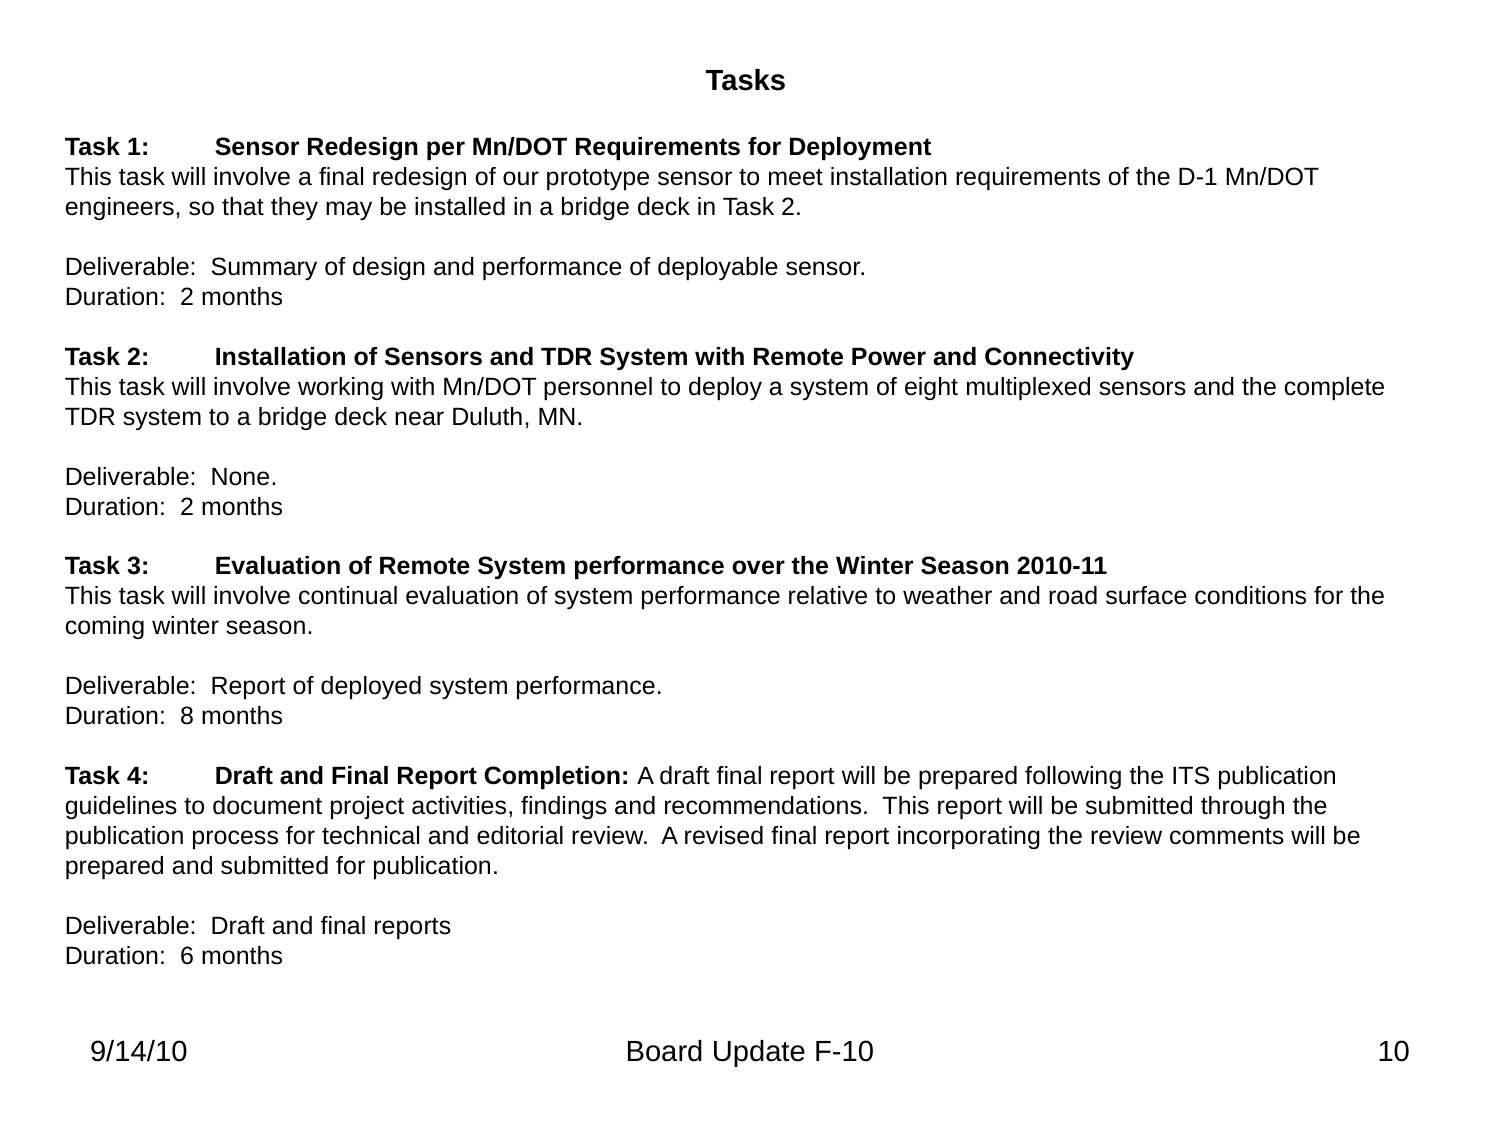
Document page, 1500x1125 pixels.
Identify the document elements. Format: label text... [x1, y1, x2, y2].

text_box Tasks Task 1: Sensor Redesign per Mn/DOT Requirements for Deployment This task will involve a final redesign of our prototype sensor to meet installation requirements of the D-1 Mn/DOT engineers, so that they may be installed in a bridge deck in Task 2. Deliverable: Summary of design and performance of deployable sensor. Duration: 2 months Task 2: Installation of Sensors and TDR System with Remote Power and Connectivity This task will involve working with Mn/DOT personnel to deploy a system of eight multiplexed sensors and the complete TDR system to a bridge deck near Duluth, MN. Deliverable: None. Duration: 2 months Task 3: Evaluation of Remote System performance over the Winter Season 2010-11 This task will involve continual evaluation of system performance relative to weather and road surface conditions for the coming winter season. Deliverable: Report of deployed system performance. Duration: 8 months Task 4: Draft and Final Report Completion: A draft final report will be prepared following the ITS publication guidelines to document project activities, findings and recommendations. This report will be submitted through the publication process for technical and editorial review. A revised final report incorporating the review comments will be prepared and submitted for publication. Deliverable: Draft and final reports Duration: 6 months [50, 53, 1450, 977]
slide_number 10 [1074, 1024, 1426, 1103]
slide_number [74, 1024, 426, 1103]
footer Board Update F-10 [512, 1024, 988, 1103]
